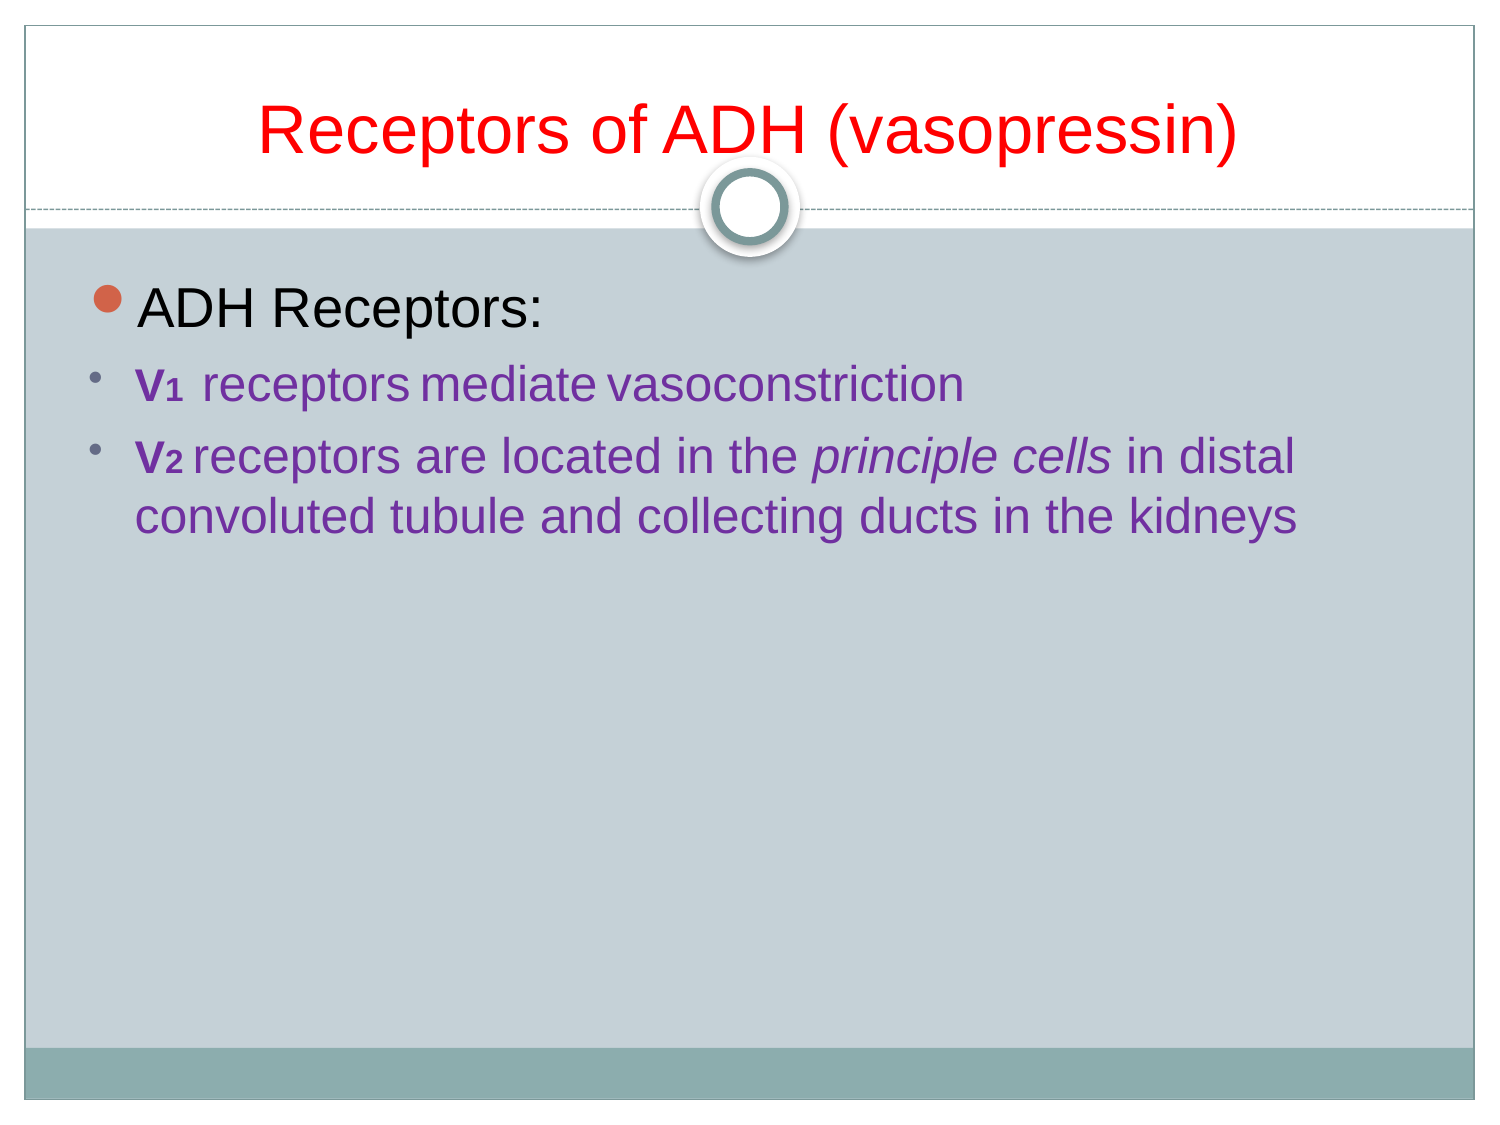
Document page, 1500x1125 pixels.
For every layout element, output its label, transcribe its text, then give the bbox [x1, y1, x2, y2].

title Receptors of ADH (vasopressin) [49, 50, 1450, 175]
list ADH Receptors: V1 receptors mediate vasoconstriction V2 receptors are located in the principle cells in distal convoluted tubule and collecting ducts in the kidneys [75, 264, 1450, 1060]
